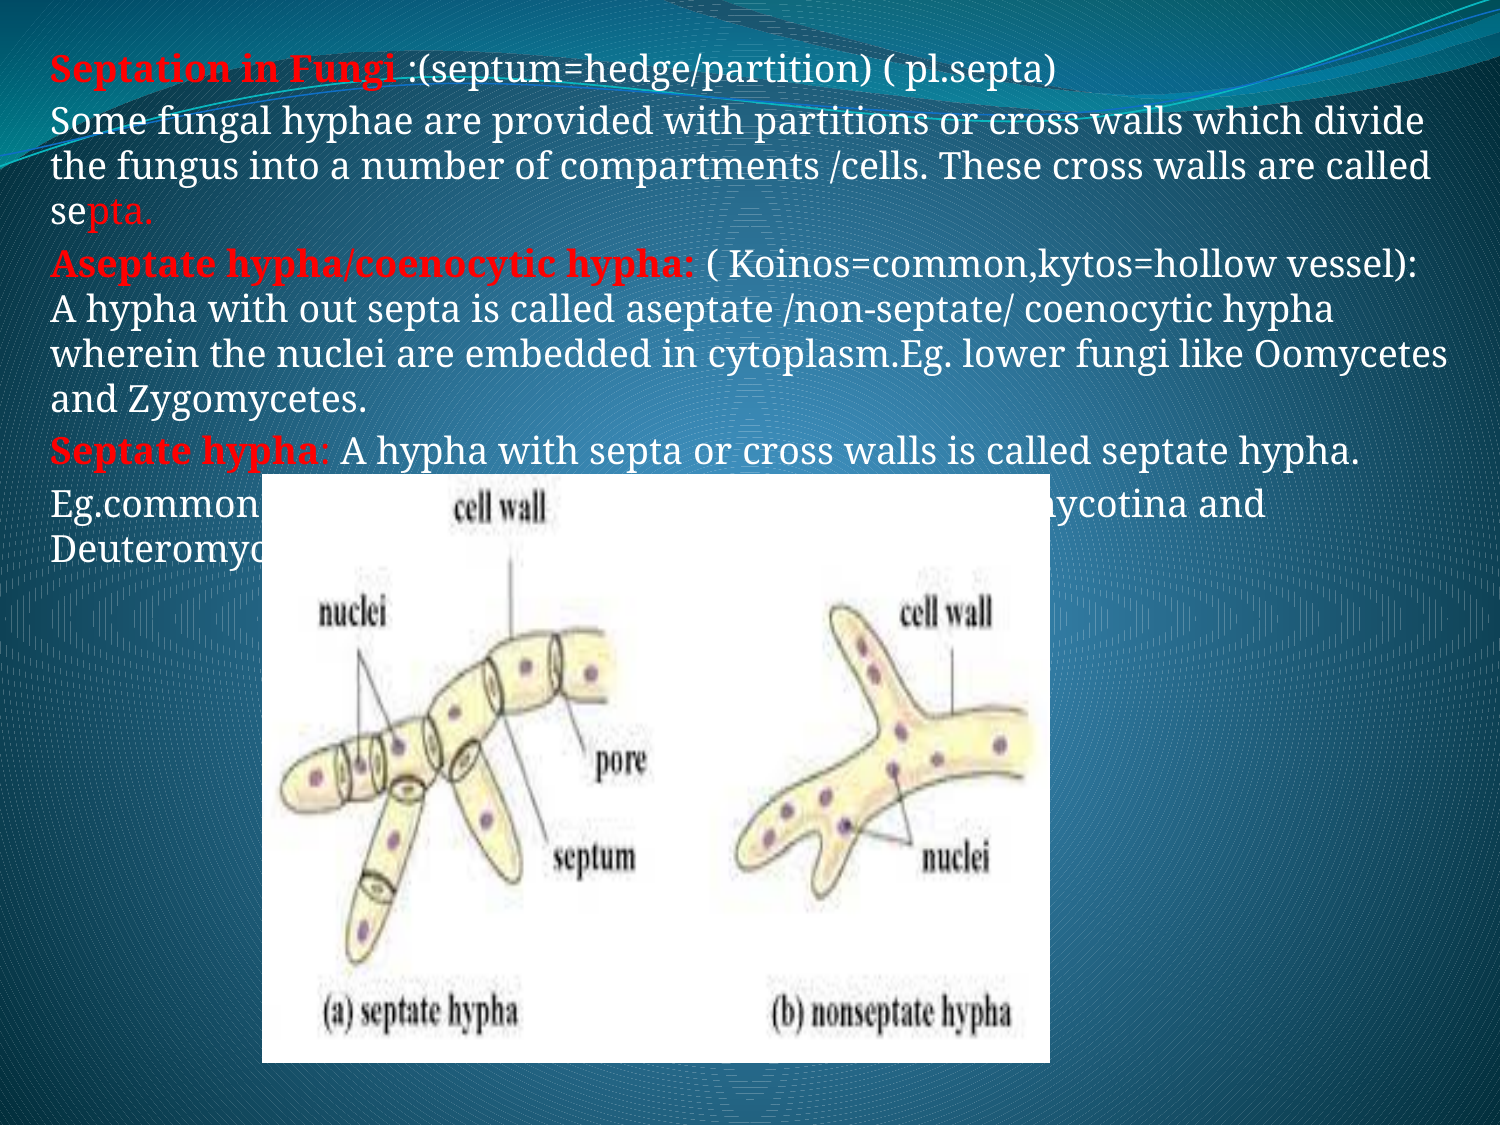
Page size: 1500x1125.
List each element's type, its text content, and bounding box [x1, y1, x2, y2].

picture [262, 474, 1051, 1063]
subtitle Septation in Fungi :(septum=hedge/partition) ( pl.septa) Some fungal hyphae are provided with partitions or cross walls which divide the fungus into a number of compartments /cells. These cross walls are called septa. Aseptate hypha/coenocytic hypha: ( Koinos=common,kytos=hollow vessel): A hypha with out septa is called aseptate /non-septate/ coenocytic hypha wherein the nuclei are embedded in cytoplasm.Eg. lower fungi like Oomycetes and Zygomycetes. Septate hypha: A hypha with septa or cross walls is called septate hypha. Eg.common in higher fungi like Ascomycotina, Basidiomycotina and Deuteromycotina [50, 37, 1463, 1075]
